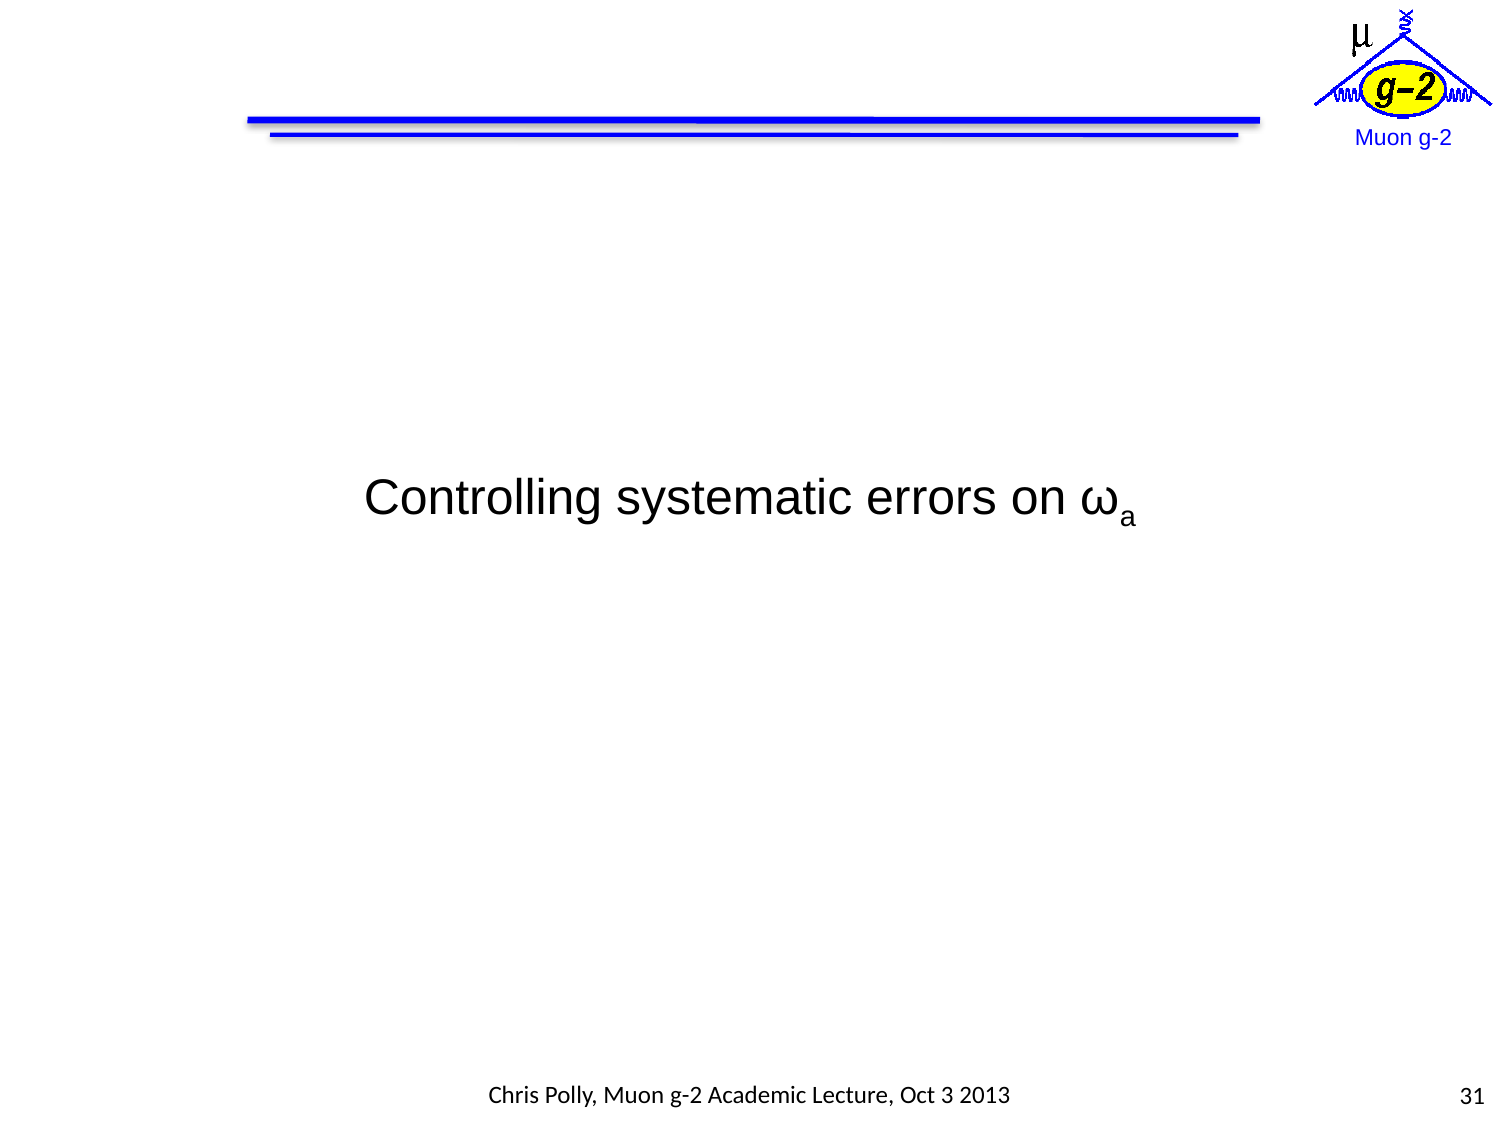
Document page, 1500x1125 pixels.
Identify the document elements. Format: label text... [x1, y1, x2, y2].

title Controlling systematic errors on ωa [75, 442, 1425, 555]
picture [1312, 8, 1493, 119]
slide_number 31 [1149, 1065, 1500, 1125]
footer Chris Polly, Muon g-2 Academic Lecture, Oct 3 2013 [315, 1064, 1185, 1124]
